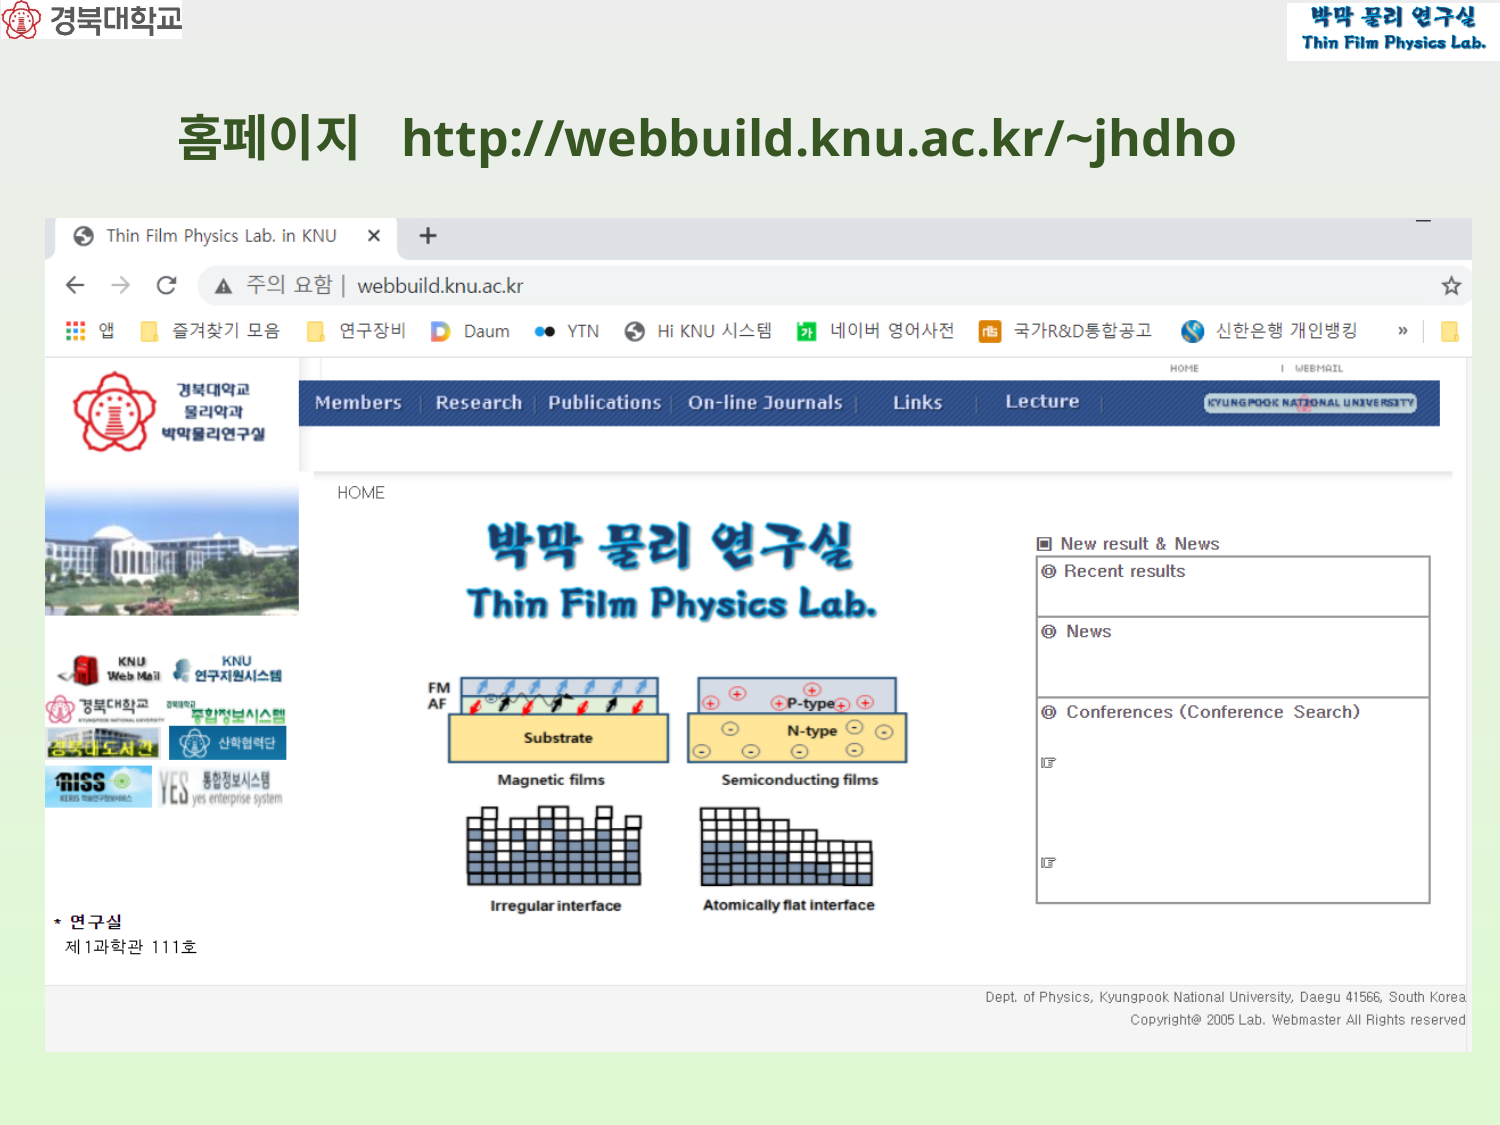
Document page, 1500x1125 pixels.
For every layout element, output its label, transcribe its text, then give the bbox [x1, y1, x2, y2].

picture [44, 218, 1472, 1053]
text_box 홈페이지 http://webbuild.knu.ac.kr/~jhdho [162, 99, 1253, 174]
picture [1, 0, 182, 39]
picture [1287, 3, 1500, 61]
